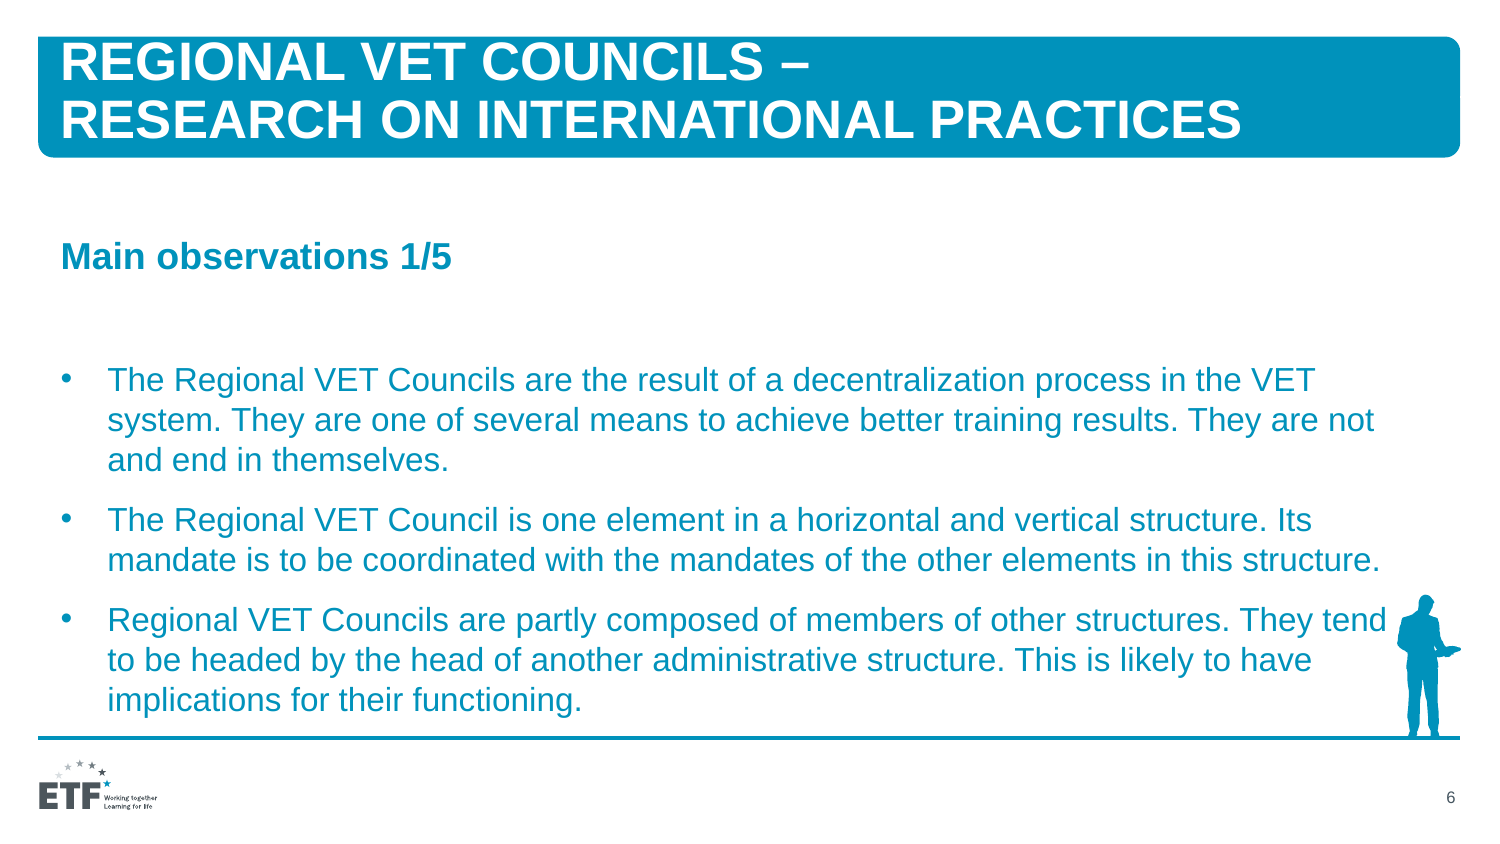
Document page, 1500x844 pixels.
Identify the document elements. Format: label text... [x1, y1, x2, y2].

list Main observations 1/5 The Regional VET Councils are the result of a decentralization process in the VET system. They are one of several means to achieve better training results. They are not and end in themselves. The Regional VET Council is one element in a horizontal and vertical structure. Its mandate is to be coordinated with the mandates of the other elements in this structure. Regional VET Councils are partly composed of members of other structures. They tend to be headed by the head of another administrative structure. This is likely to have implications for their functioning. [45, 224, 1439, 753]
slide_number 6 [1405, 774, 1471, 820]
title Regional vet councils – RESEARCH ON INTERNATIONAL PRACTICES [45, 11, 1439, 158]
